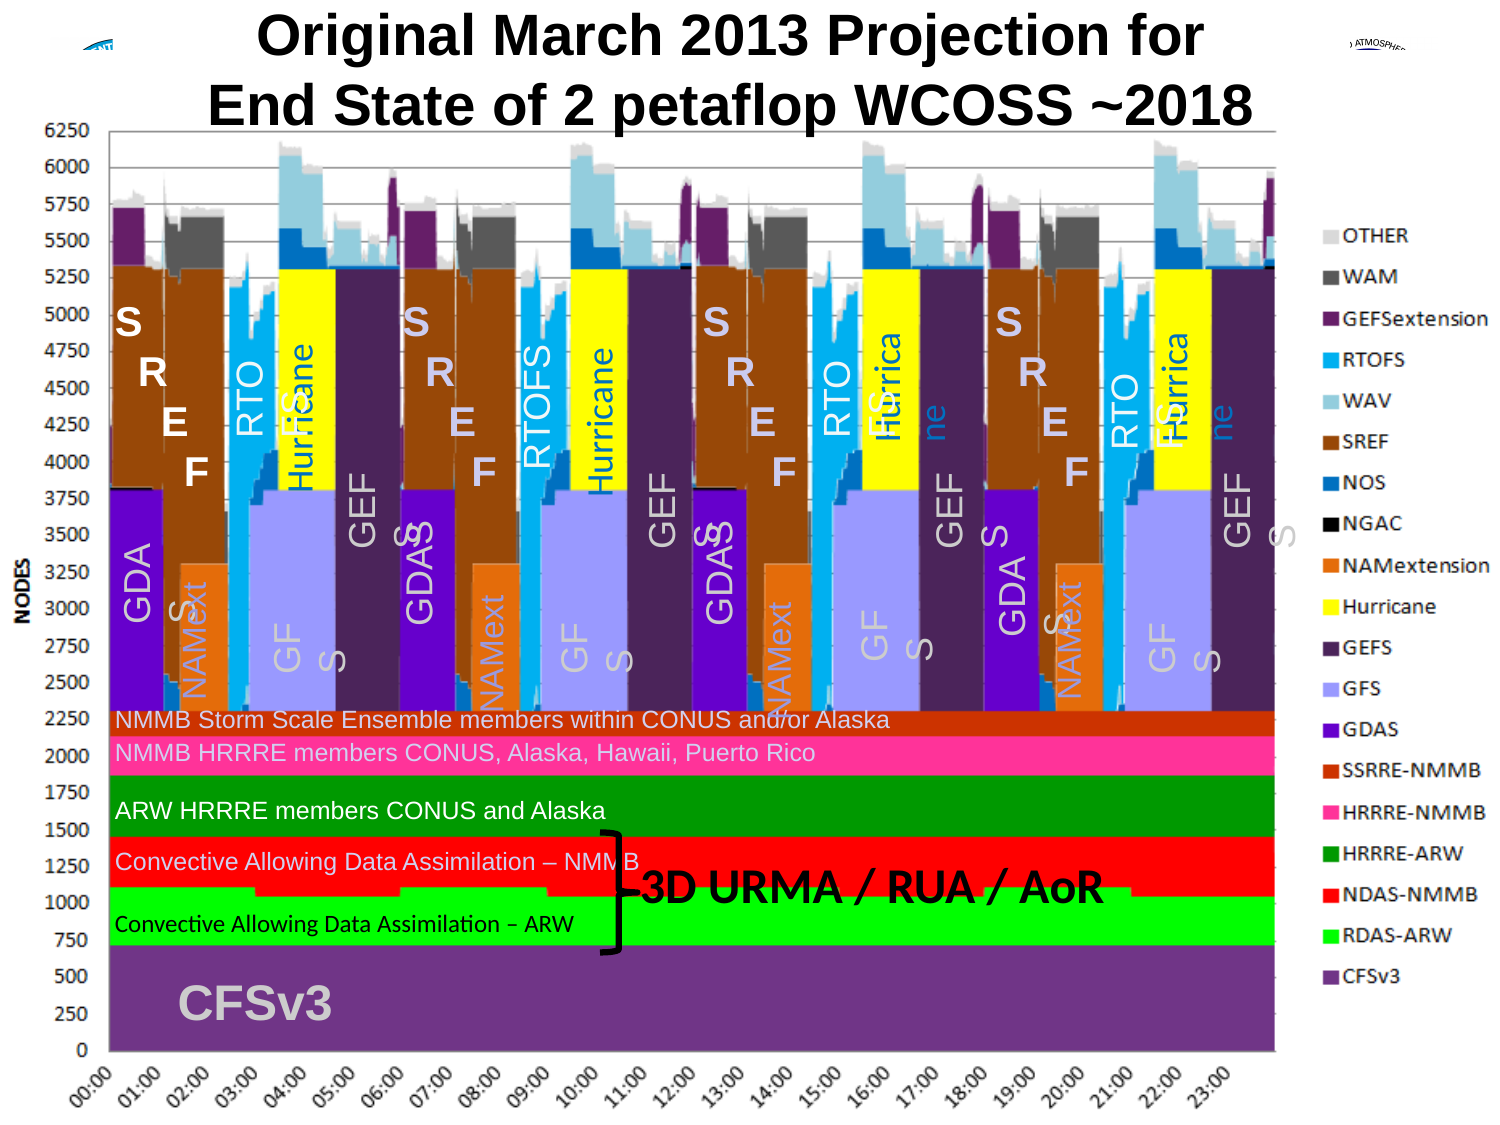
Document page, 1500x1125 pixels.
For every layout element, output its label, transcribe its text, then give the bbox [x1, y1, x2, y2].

title Original March 2013 Projection for End State of 2 petaflop WCOSS ~2018 [112, 7, 1350, 48]
picture [12, 37, 1500, 1125]
